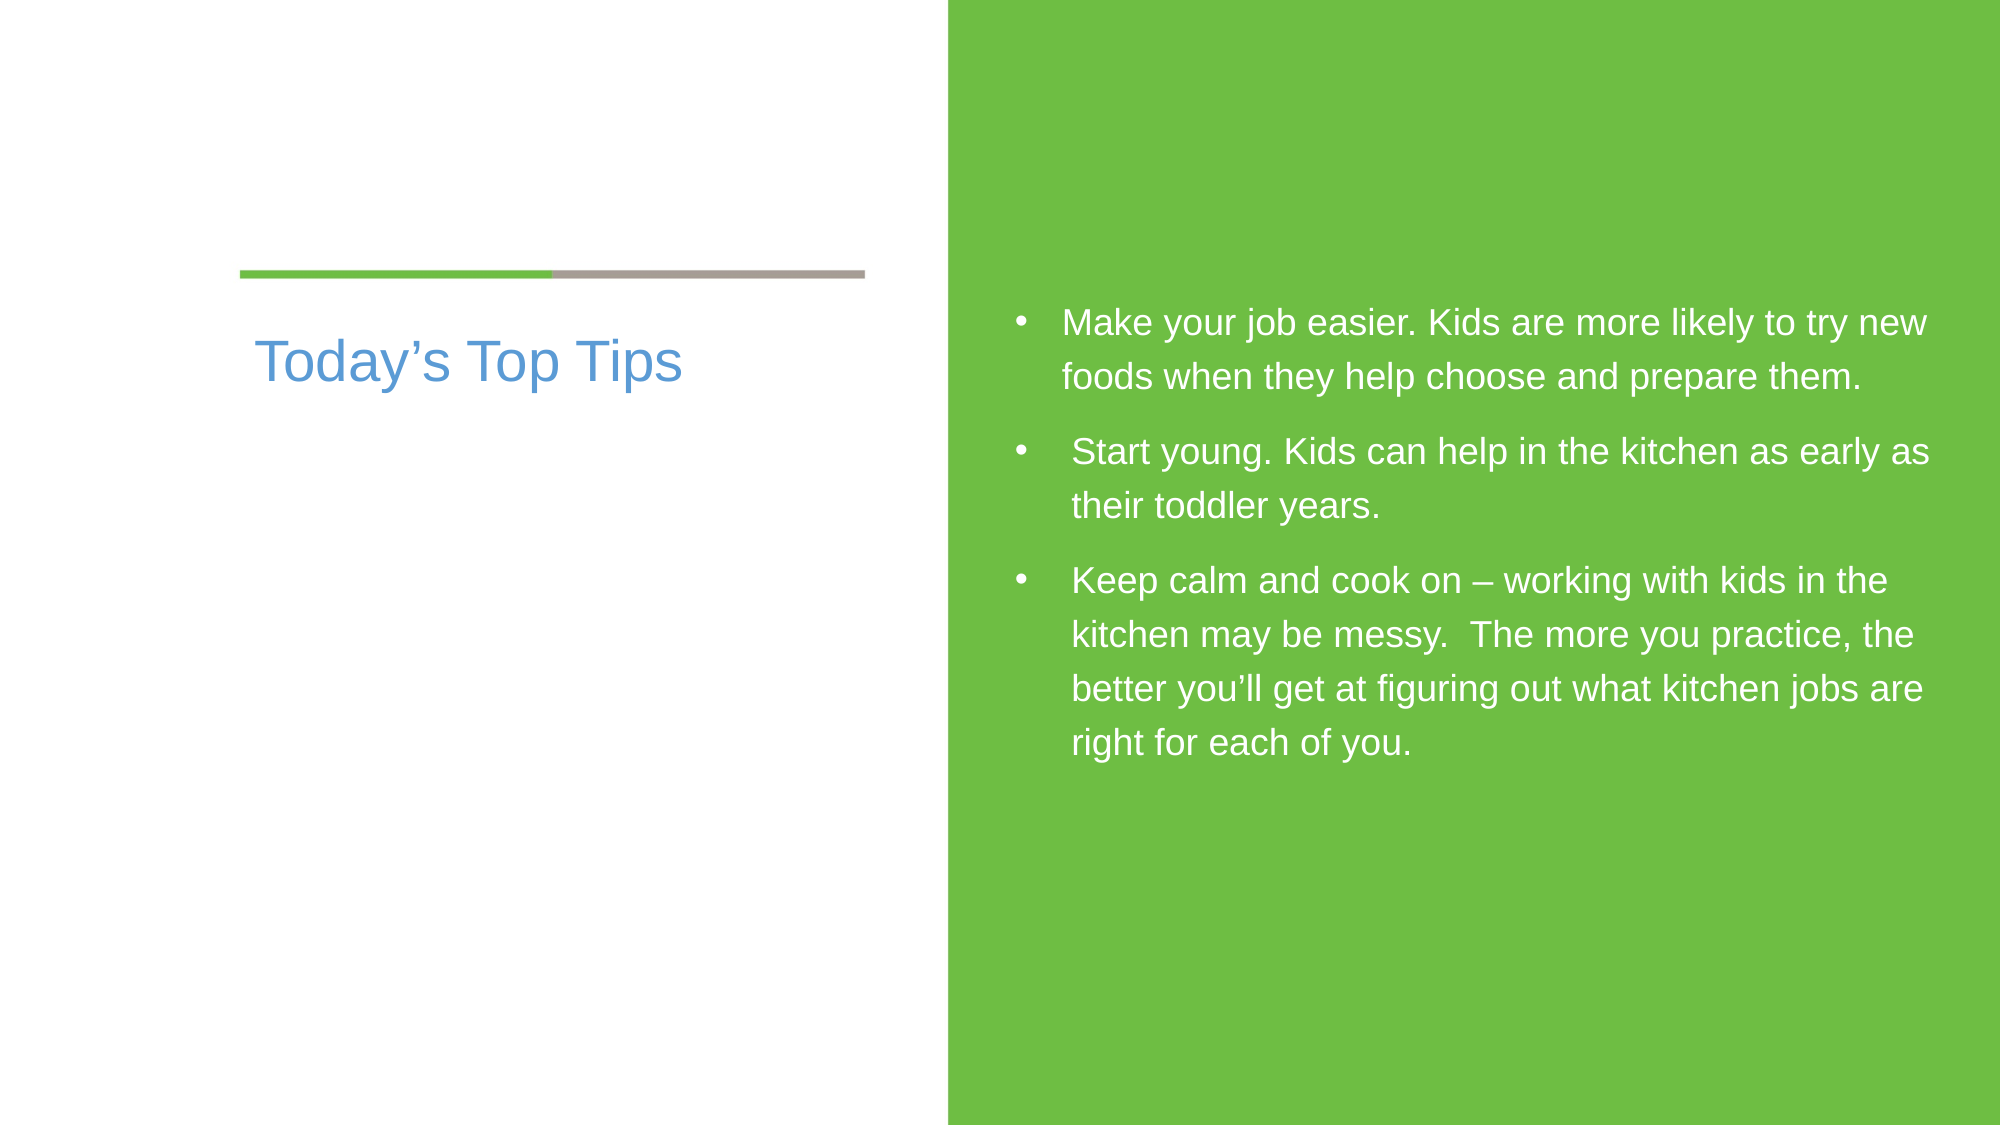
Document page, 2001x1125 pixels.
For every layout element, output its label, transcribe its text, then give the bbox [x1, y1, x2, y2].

picture [0, 0, 2000, 1125]
title Today’s Top Tips [239, 310, 864, 561]
list Make your job easier. Kids are more likely to try new foods when they help choose and prepare them. Start young. Kids can help in the kitchen as early as their toddler years. Keep calm and cook on – working with kids in the kitchen may be messy. The more you practice, the better you’ll get at figuring out what kitchen jobs are right for each of you. [999, 281, 1962, 887]
